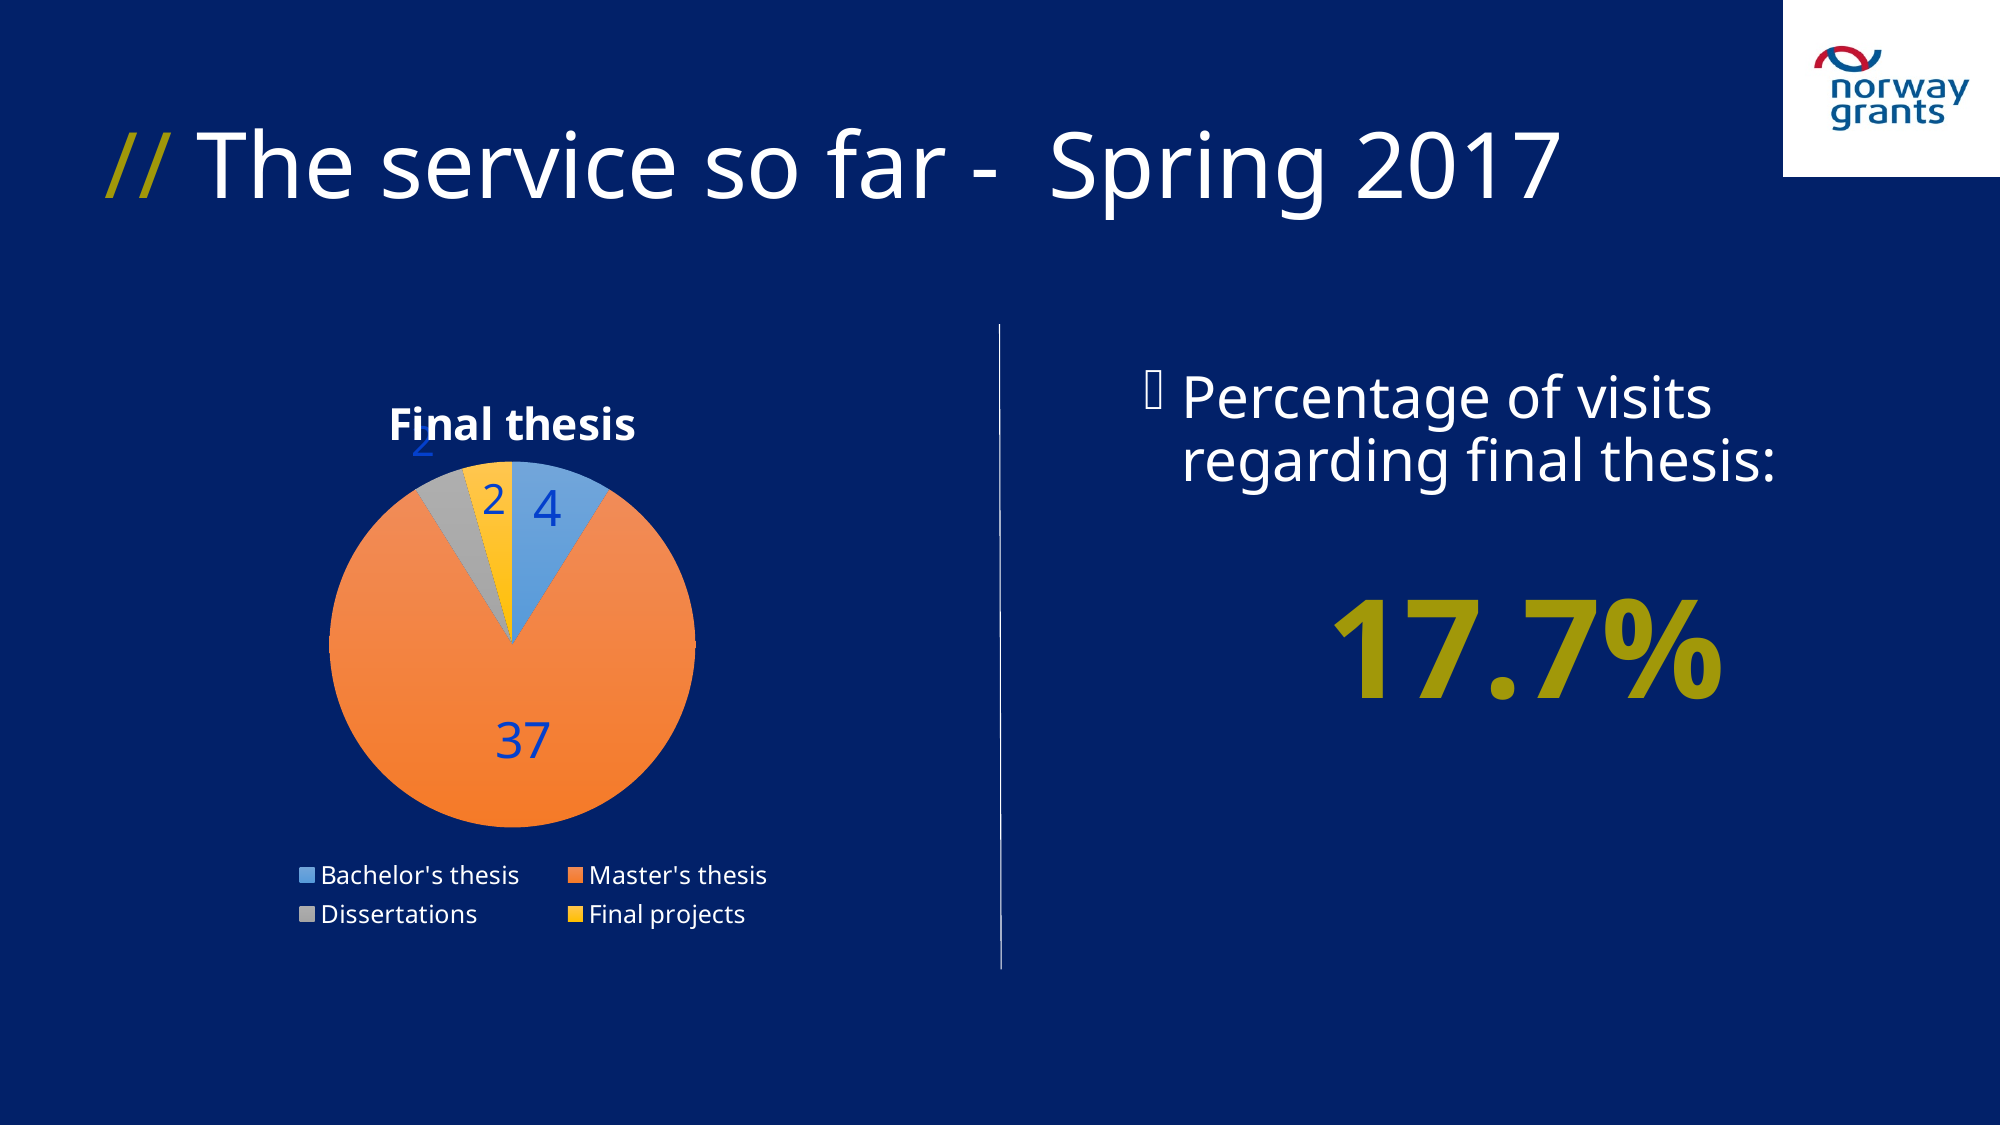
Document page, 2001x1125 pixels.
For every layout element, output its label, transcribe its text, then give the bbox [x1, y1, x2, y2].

title // The service so far - Spring 2017 [89, 60, 1772, 278]
text_box 17.7% [1282, 509, 1741, 864]
chart [52, 360, 973, 958]
text_box Percentage of visits regarding final thesis: [1129, 360, 1940, 1012]
picture [1783, 0, 2000, 177]
